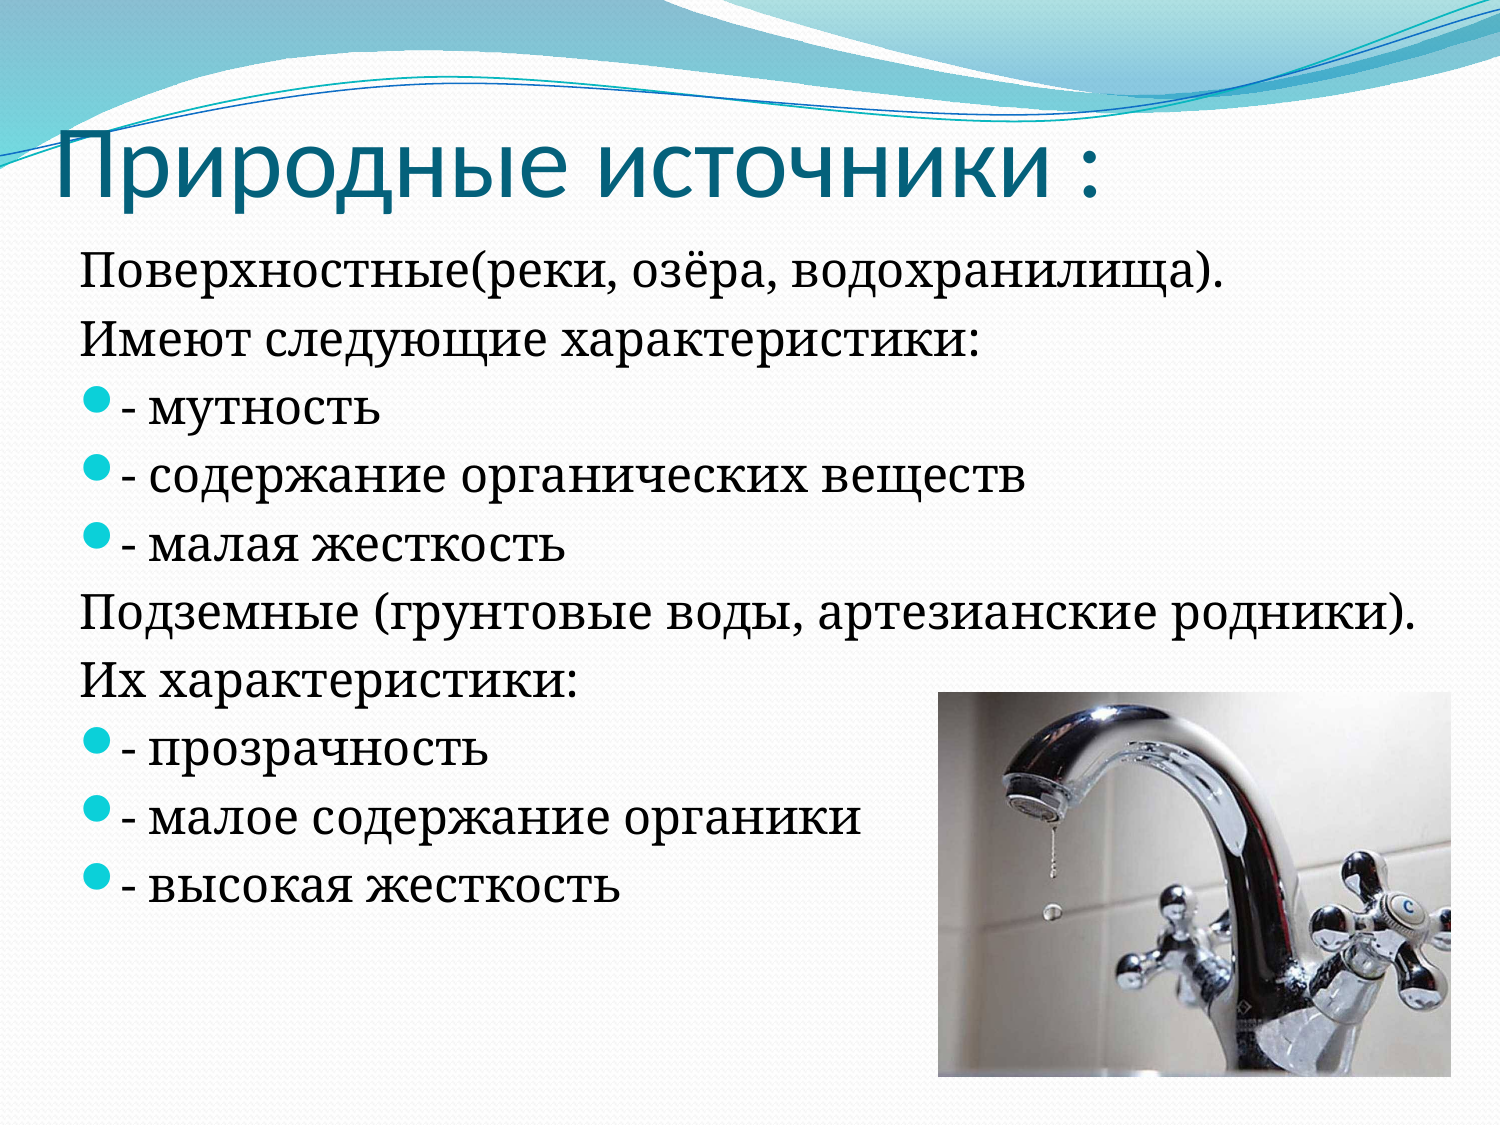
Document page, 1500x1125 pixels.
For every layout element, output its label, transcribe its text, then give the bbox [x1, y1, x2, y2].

title Природные источники : [53, 30, 1404, 219]
picture [938, 692, 1452, 1077]
list не допустить попадания вредных веществ в землю. [931, 693, 938, 975]
list Поверхностные(реки, озёра, водохранилища). Имеют следующие характеристики: - мутность - содержание органических веществ - малая жесткость Подземные (грунтовые воды, артезианские родники). Их характеристики: - прозрачность - малое содержание органики - высокая жесткость [64, 231, 1449, 975]
